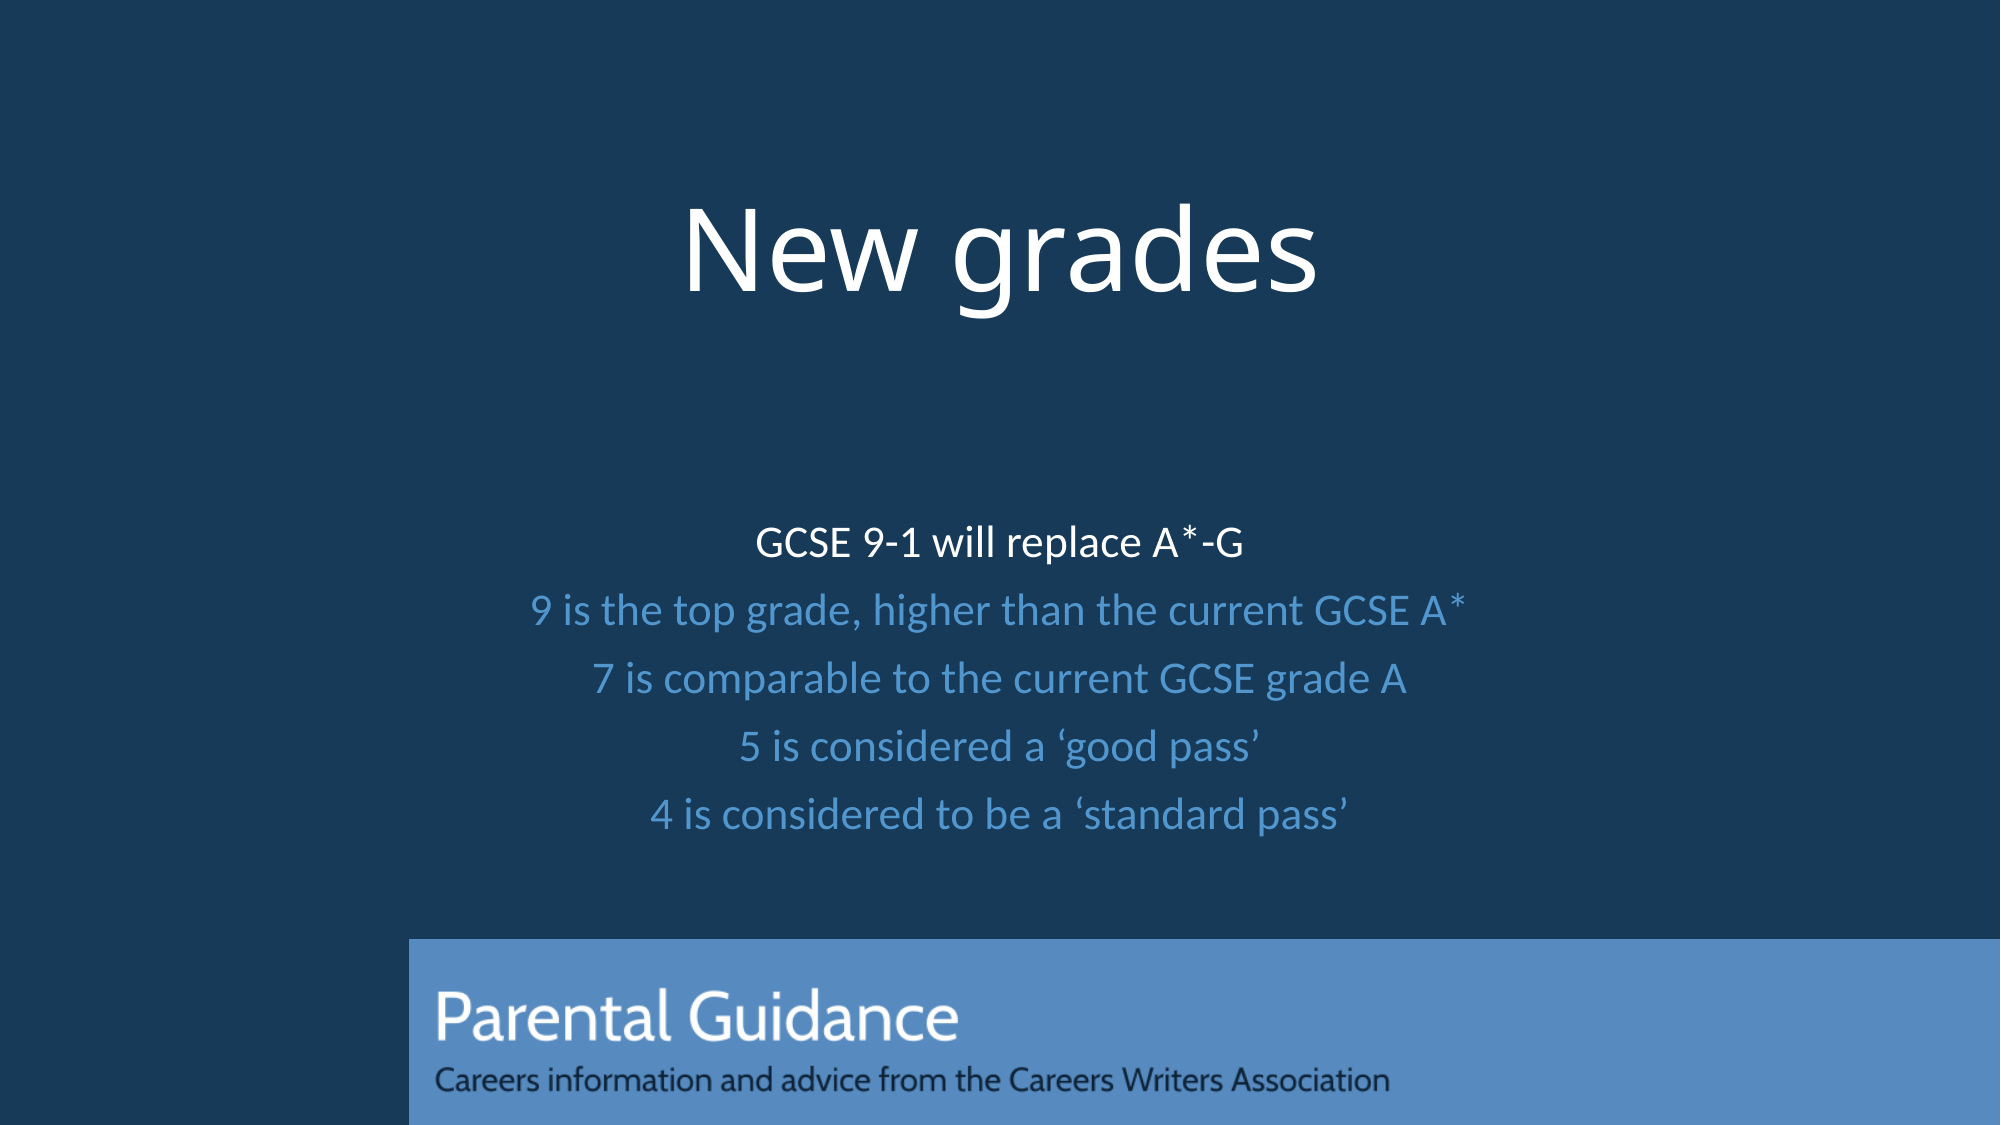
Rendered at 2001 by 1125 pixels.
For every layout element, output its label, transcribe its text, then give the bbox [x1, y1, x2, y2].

title New grades [249, 184, 1750, 461]
subtitle GCSE 9-1 will replace A*-G 9 is the top grade, higher than the current GCSE A* 7 is comparable to the current GCSE grade A 5 is considered a ‘good pass’ 4 is considered to be a ‘standard pass’ [249, 461, 1750, 897]
picture [409, 939, 2000, 1125]
